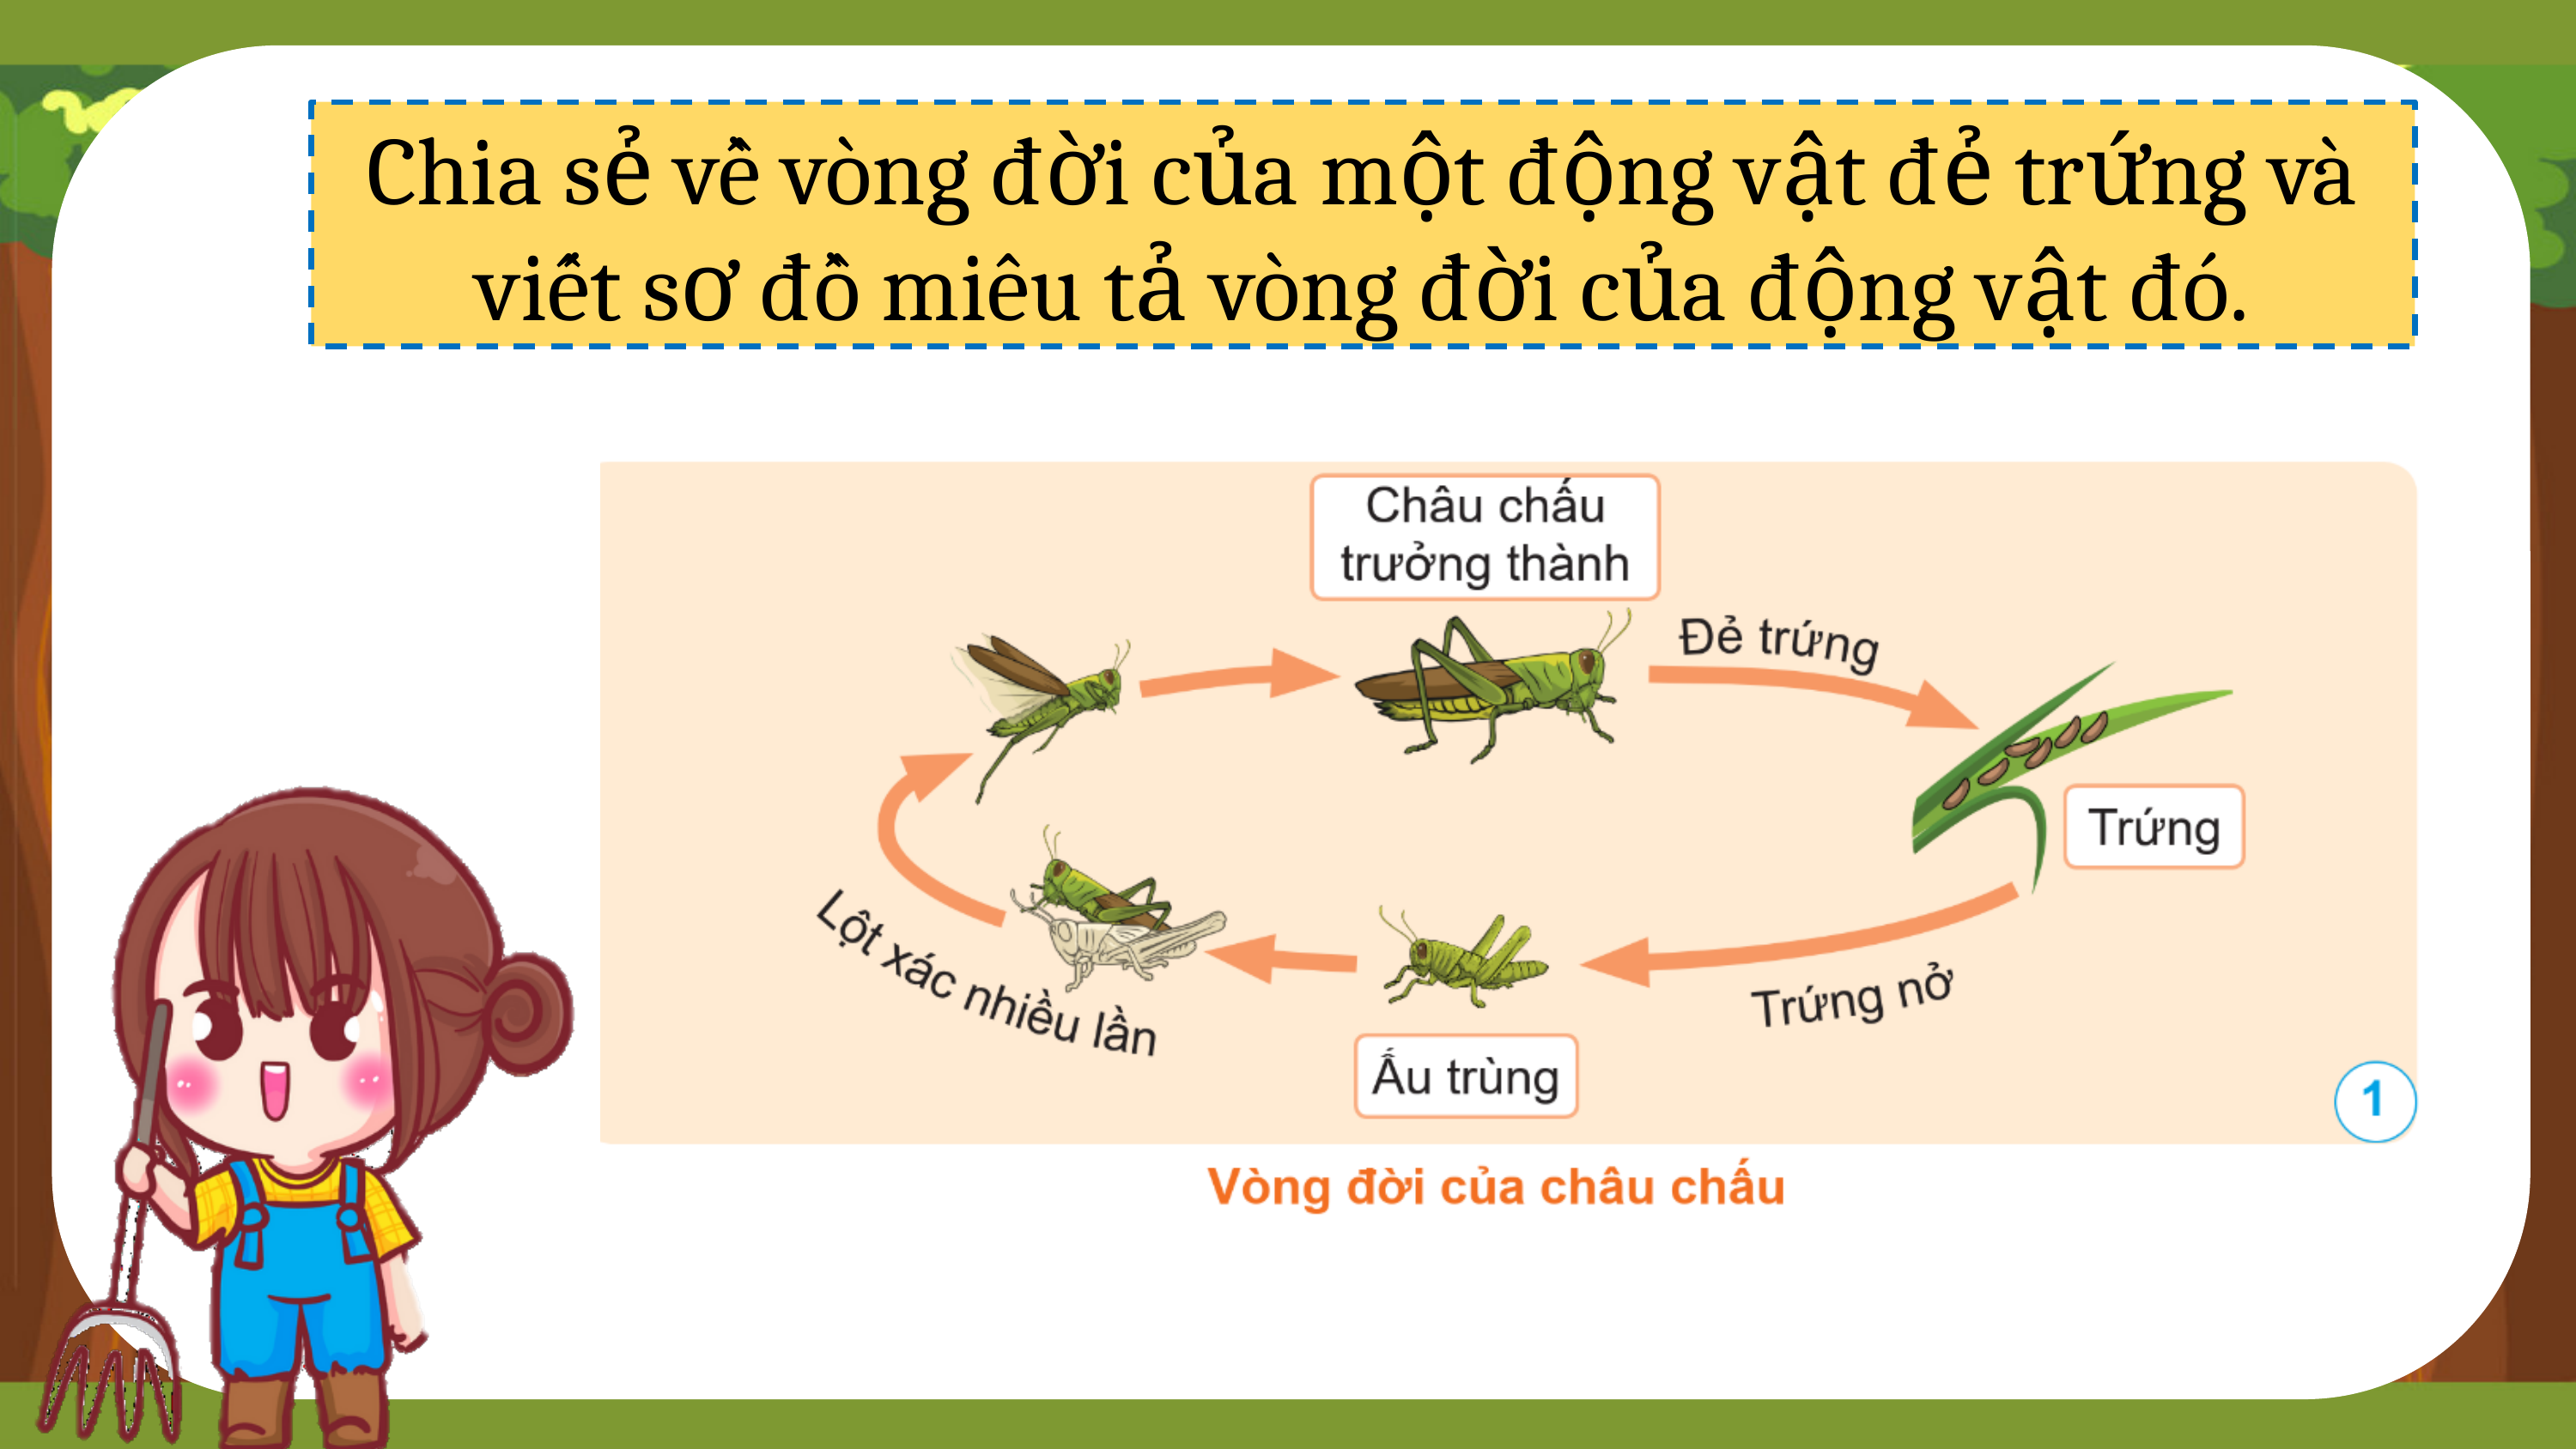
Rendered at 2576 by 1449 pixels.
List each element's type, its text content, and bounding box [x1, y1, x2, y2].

text_box Trình bày sự lớn lên của cây đậu con mọc lên từ hạt? [51, 44, 2531, 1401]
text_box Chia sẻ về vòng đời của một động vật đẻ trứng và viết sơ đồ miêu tả vòng đời của động vật đó. [311, 101, 2415, 347]
picture [0, 0, 2576, 1449]
